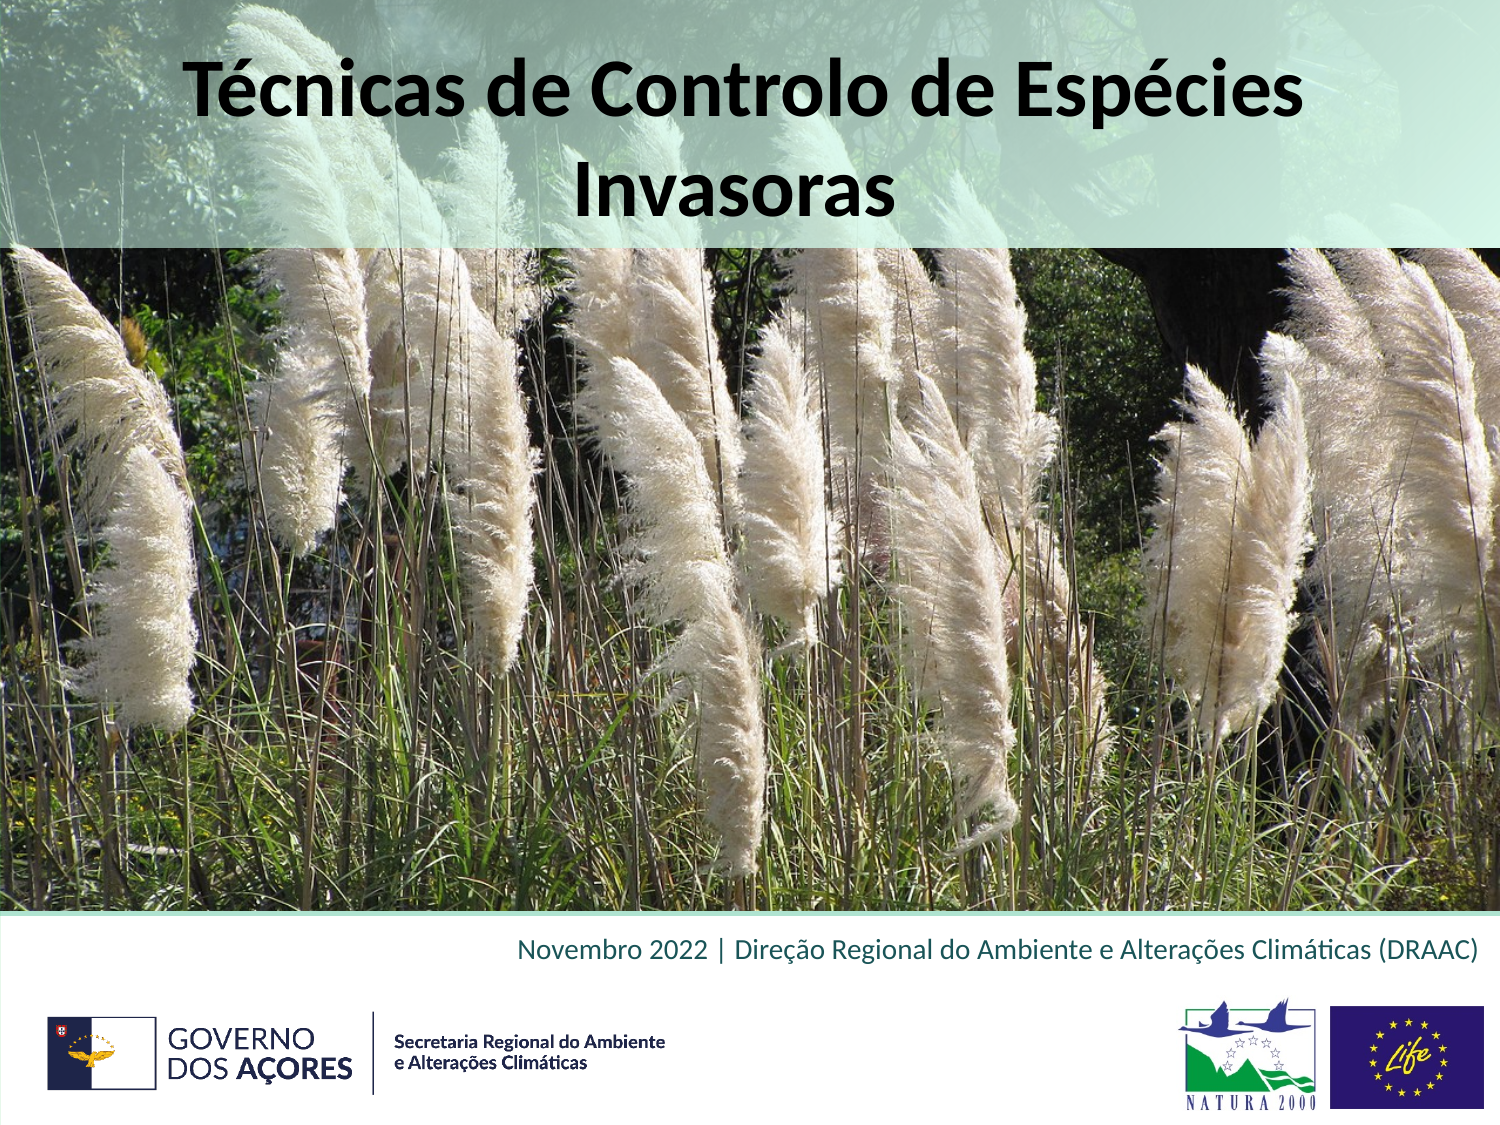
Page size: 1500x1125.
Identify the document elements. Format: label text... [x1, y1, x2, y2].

picture [1176, 995, 1317, 1111]
picture [1330, 1006, 1484, 1109]
picture [1, 2, 1500, 912]
picture [0, 925, 714, 1125]
text_box Novembro 2022 | Direção Regional do Ambiente e Alterações Climáticas (DRAAC) [722, 923, 1495, 1008]
